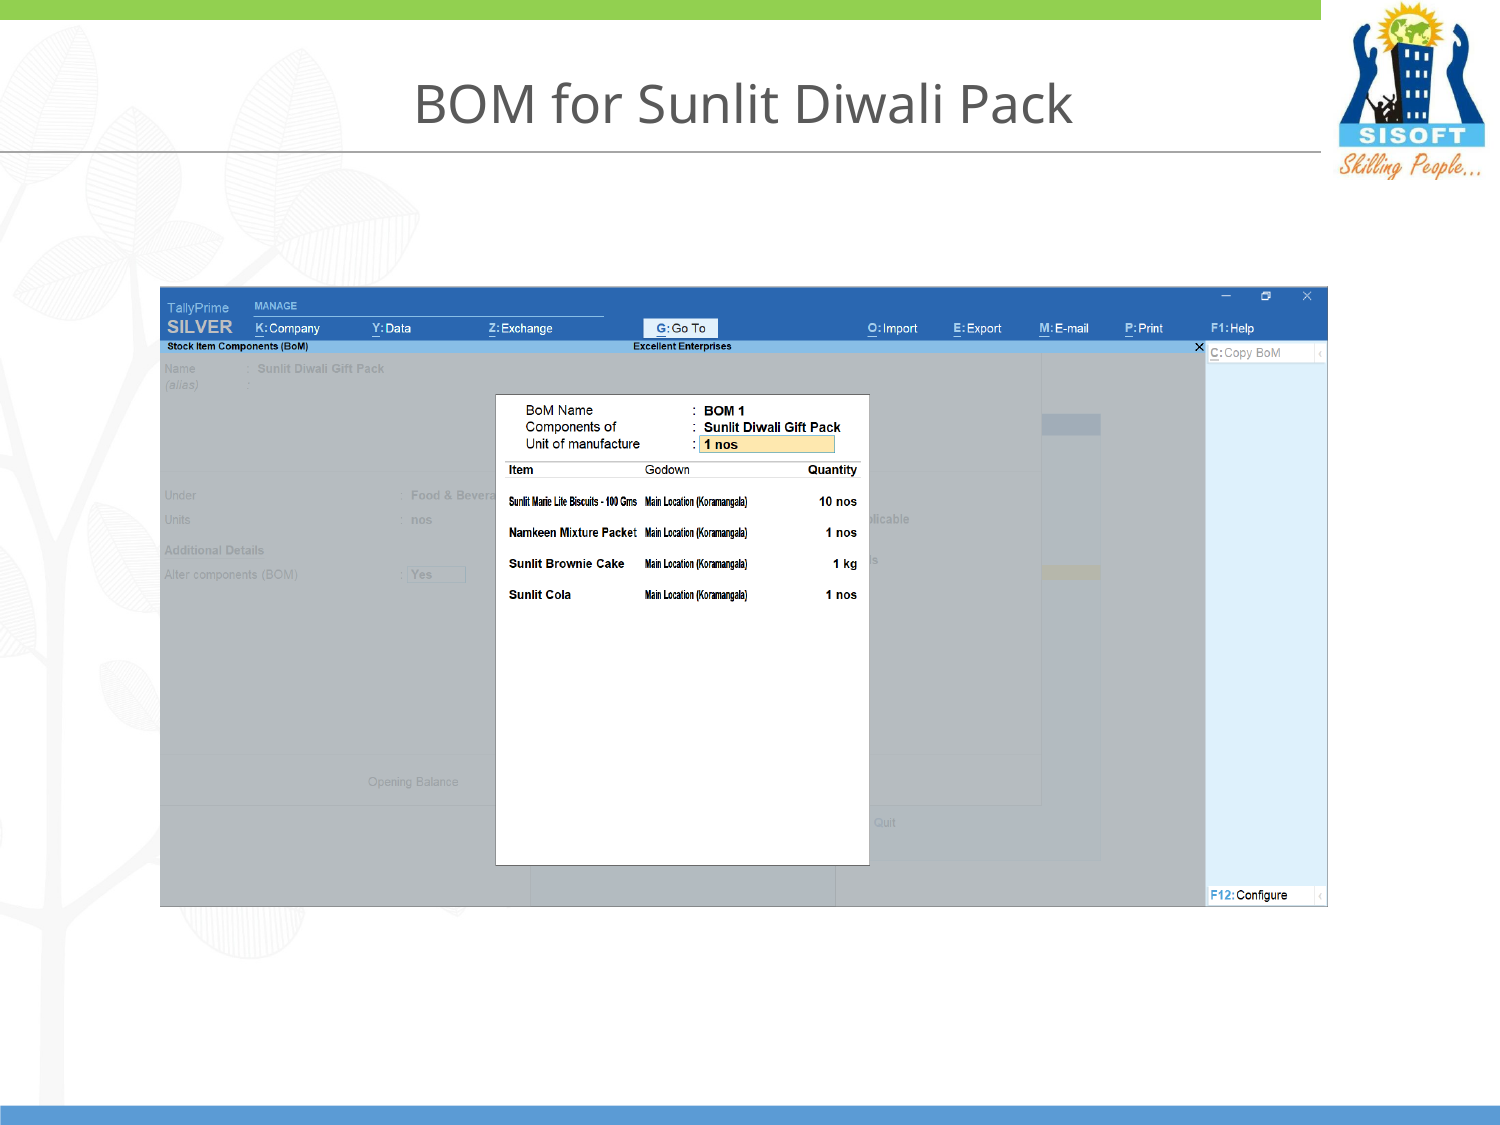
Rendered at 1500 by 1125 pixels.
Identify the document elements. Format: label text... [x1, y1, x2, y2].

picture [0, 0, 1500, 1105]
title BOM for Sunlit Diwali Pack [68, 61, 1421, 152]
